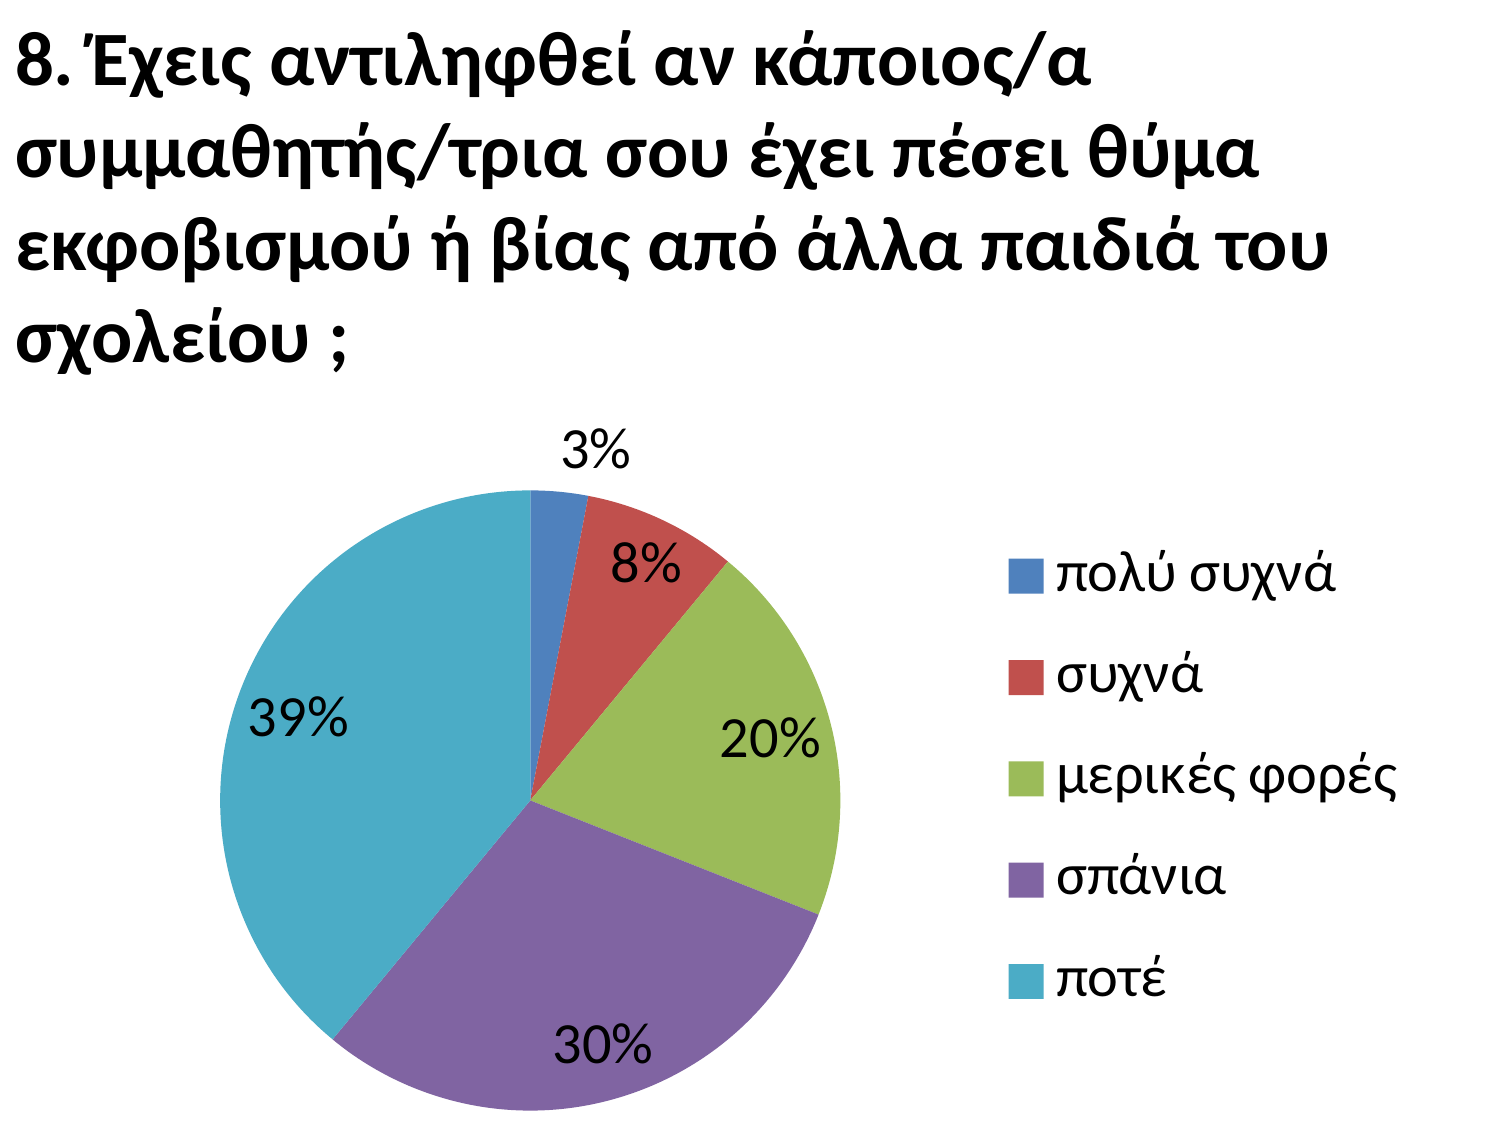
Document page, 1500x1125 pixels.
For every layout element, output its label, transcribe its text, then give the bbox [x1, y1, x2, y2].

title 8. Έχεις αντιληφθεί αν κάποιος/α συμμαθητής/τρια σου έχει πέσει θύμα εκφοβισμού ή βίας από άλλα παιδιά του σχολείου ; [0, 0, 1500, 387]
chart [74, 409, 1426, 1125]
